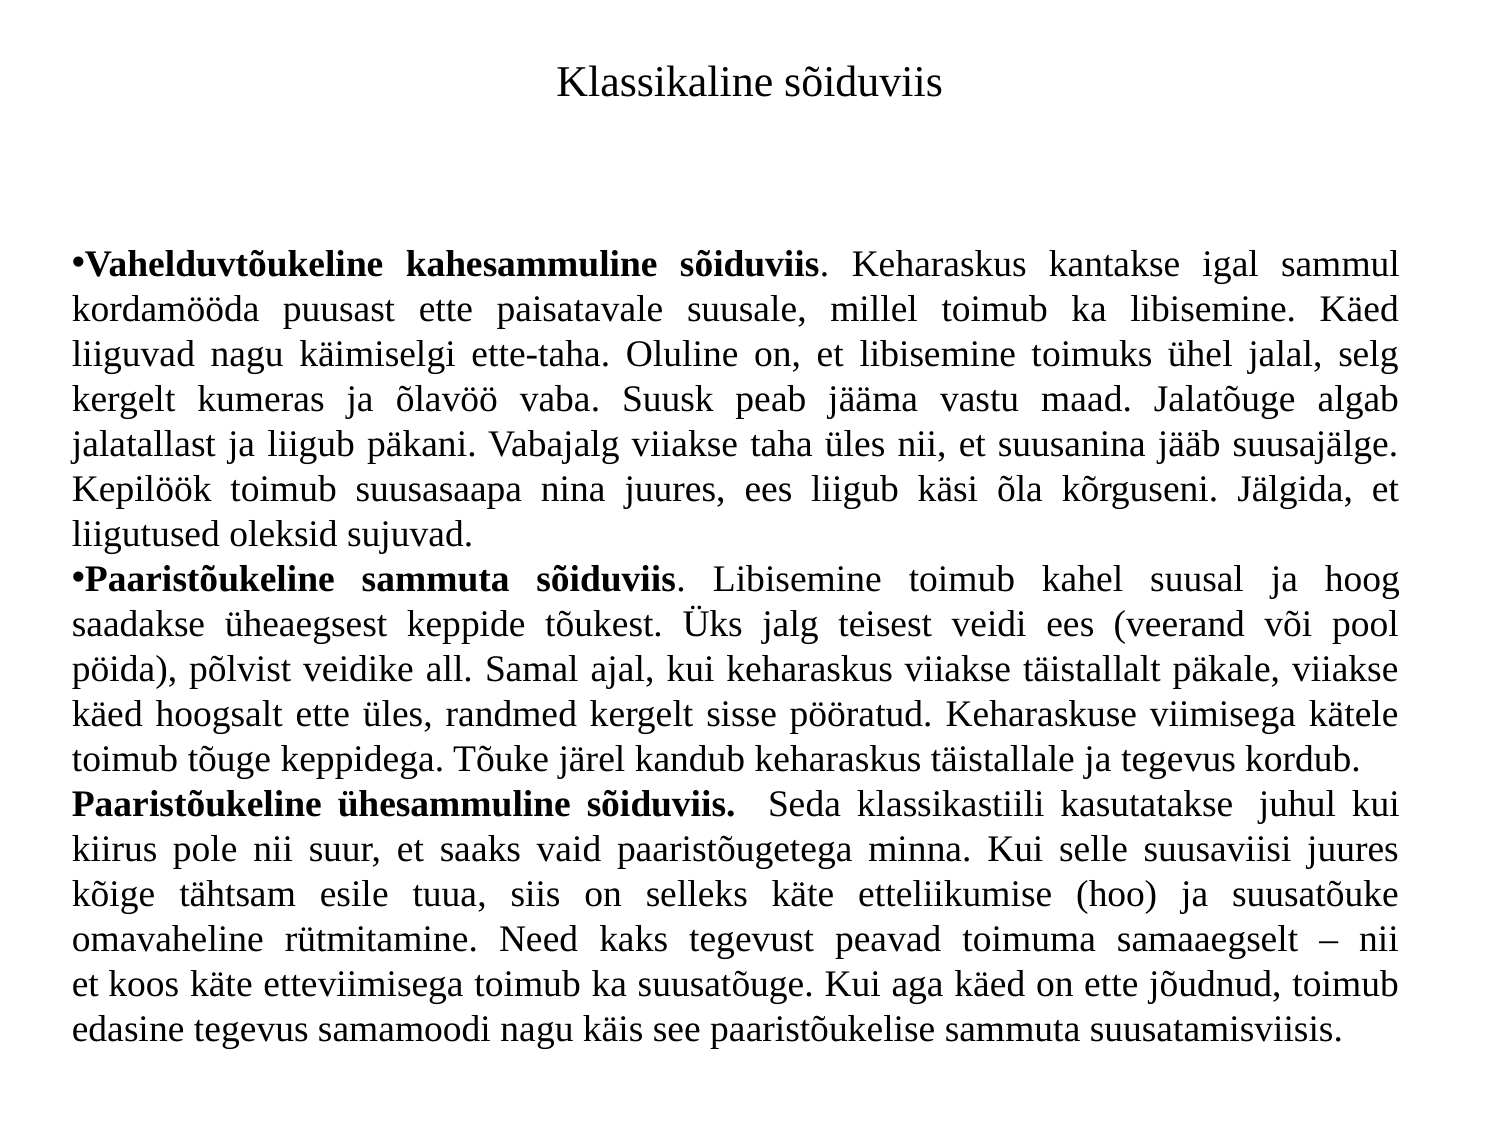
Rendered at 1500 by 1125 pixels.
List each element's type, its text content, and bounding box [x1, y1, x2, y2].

text_box Vahelduvtõukeline kahesammuline sõiduviis. Keharaskus kantakse igal sammul kordamööda puusast ette paisatavale suusale, millel toimub ka libisemine. Käed liiguvad nagu käimiselgi ette-taha. Oluline on, et libisemine toimuks ühel jalal, selg kergelt kumeras ja õlavöö vaba. Suusk peab jääma vastu maad. Jalatõuge algab jalatallast ja liigub päkani. Vabajalg viiakse taha üles nii, et suusanina jääb suusajälge. Kepilöök toimub suusasaapa nina juures, ees liigub käsi õla kõrguseni. Jälgida, et liigutused oleksid sujuvad. Paaristõukeline sammuta sõiduviis. Libisemine toimub kahel suusal ja hoog saadakse üheaegsest keppide tõukest. Üks jalg teisest veidi ees (veerand või pool pöida), põlvist veidike all. Samal ajal, kui keharaskus viiakse täistallalt päkale, viiakse käed hoogsalt ette üles, randmed kergelt sisse pööratud. Keharaskuse viimisega kätele toimub tõuge keppidega. Tõuke järel kandub keharaskus täistallale ja tegevus kordub. Paaristõukeline ühesammuline sõiduviis. Seda klassikastiili kasutatakse juhul kui kiirus pole nii suur, et saaks vaid paaristõugetega minna. Kui selle suusaviisi juures kõige tähtsam esile tuua, siis on selleks käte etteliikumise (hoo) ja suusatõuke omavaheline rütmitamine. Need kaks tegevust peavad toimuma samaaegselt – nii et koos käte etteviimisega toimub ka suusatõuge. Kui aga käed on ette jõudnud, toimub edasine tegevus samamoodi nagu käis see paaristõukelise sammuta suusatamisviisis. [57, 231, 1416, 1102]
title Klassikaline sõiduviis [75, 45, 1425, 114]
